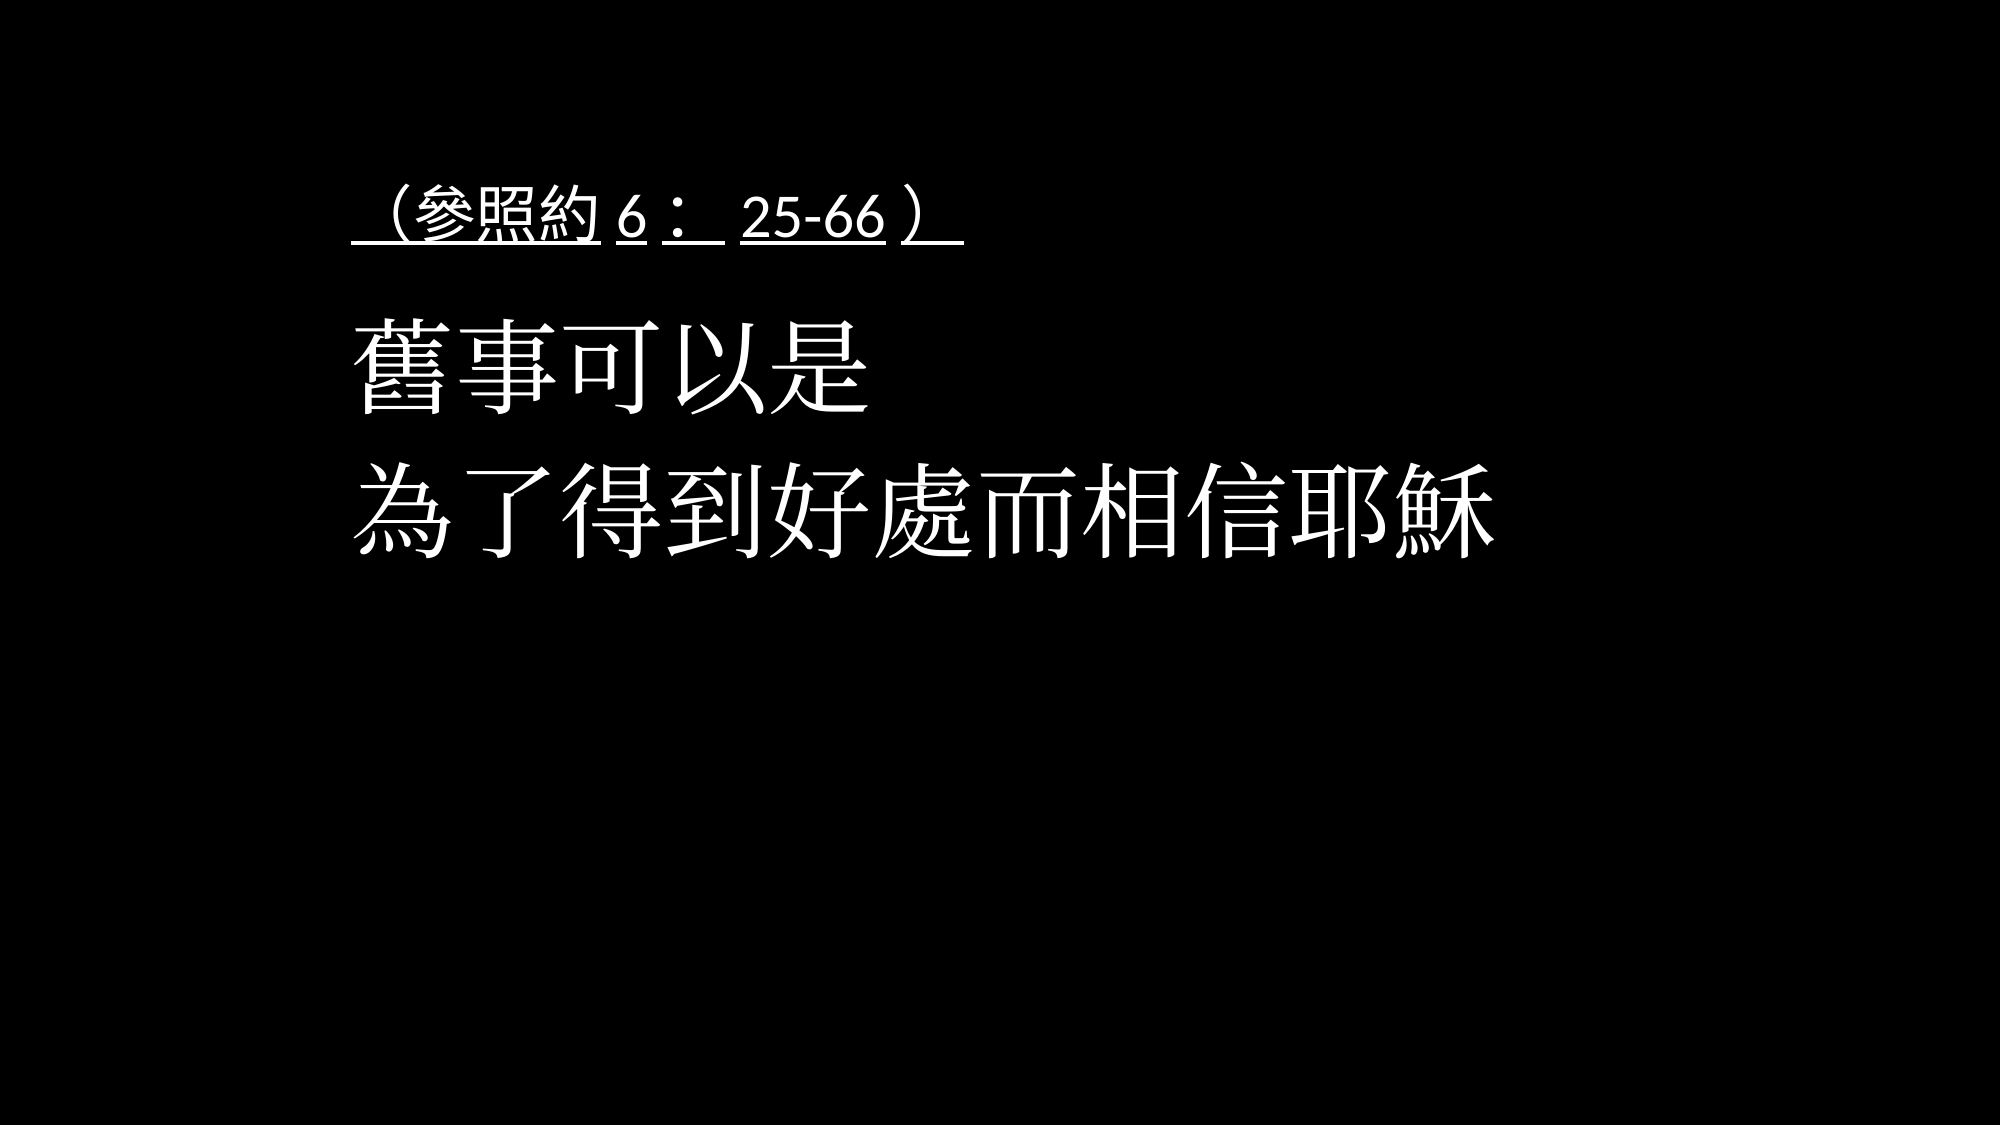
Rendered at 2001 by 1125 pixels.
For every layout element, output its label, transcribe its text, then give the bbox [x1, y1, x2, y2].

text_box 舊事可以是 為了得到好處而相信耶穌 [335, 276, 1935, 579]
text_box （參照約6：25-66） [335, 167, 1652, 257]
